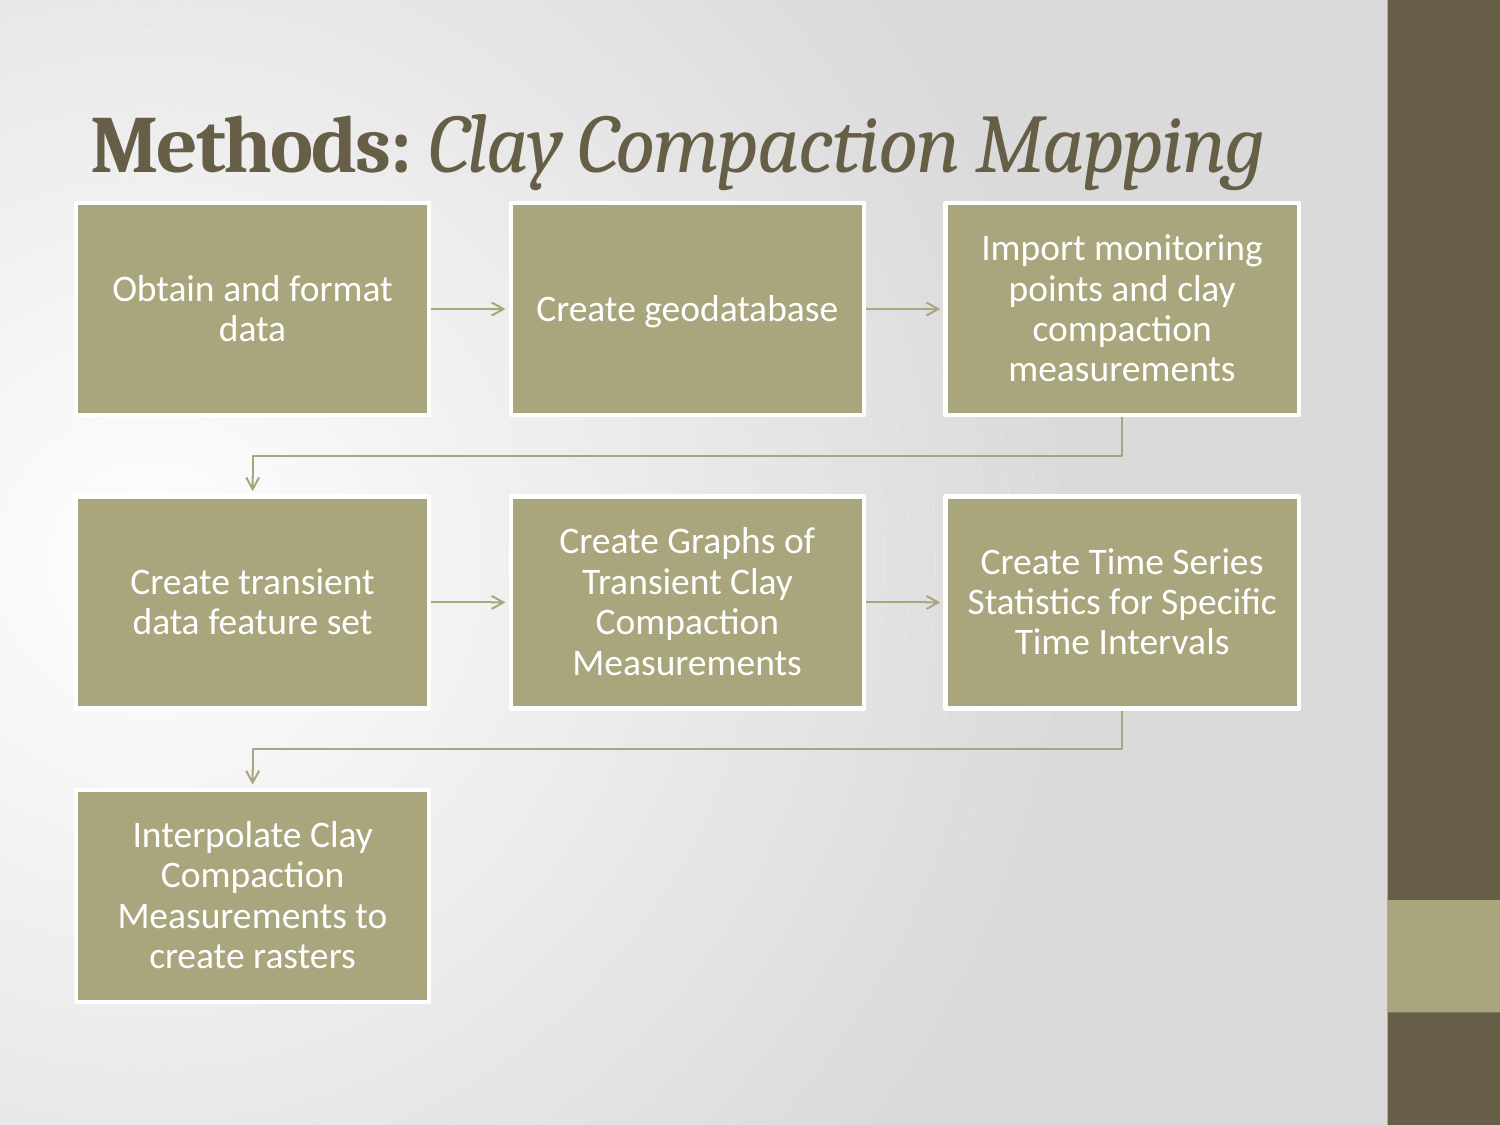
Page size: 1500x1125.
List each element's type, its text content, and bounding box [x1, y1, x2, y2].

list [74, 199, 1301, 1006]
title Methods: Clay Compaction Mapping [75, 45, 1500, 233]
